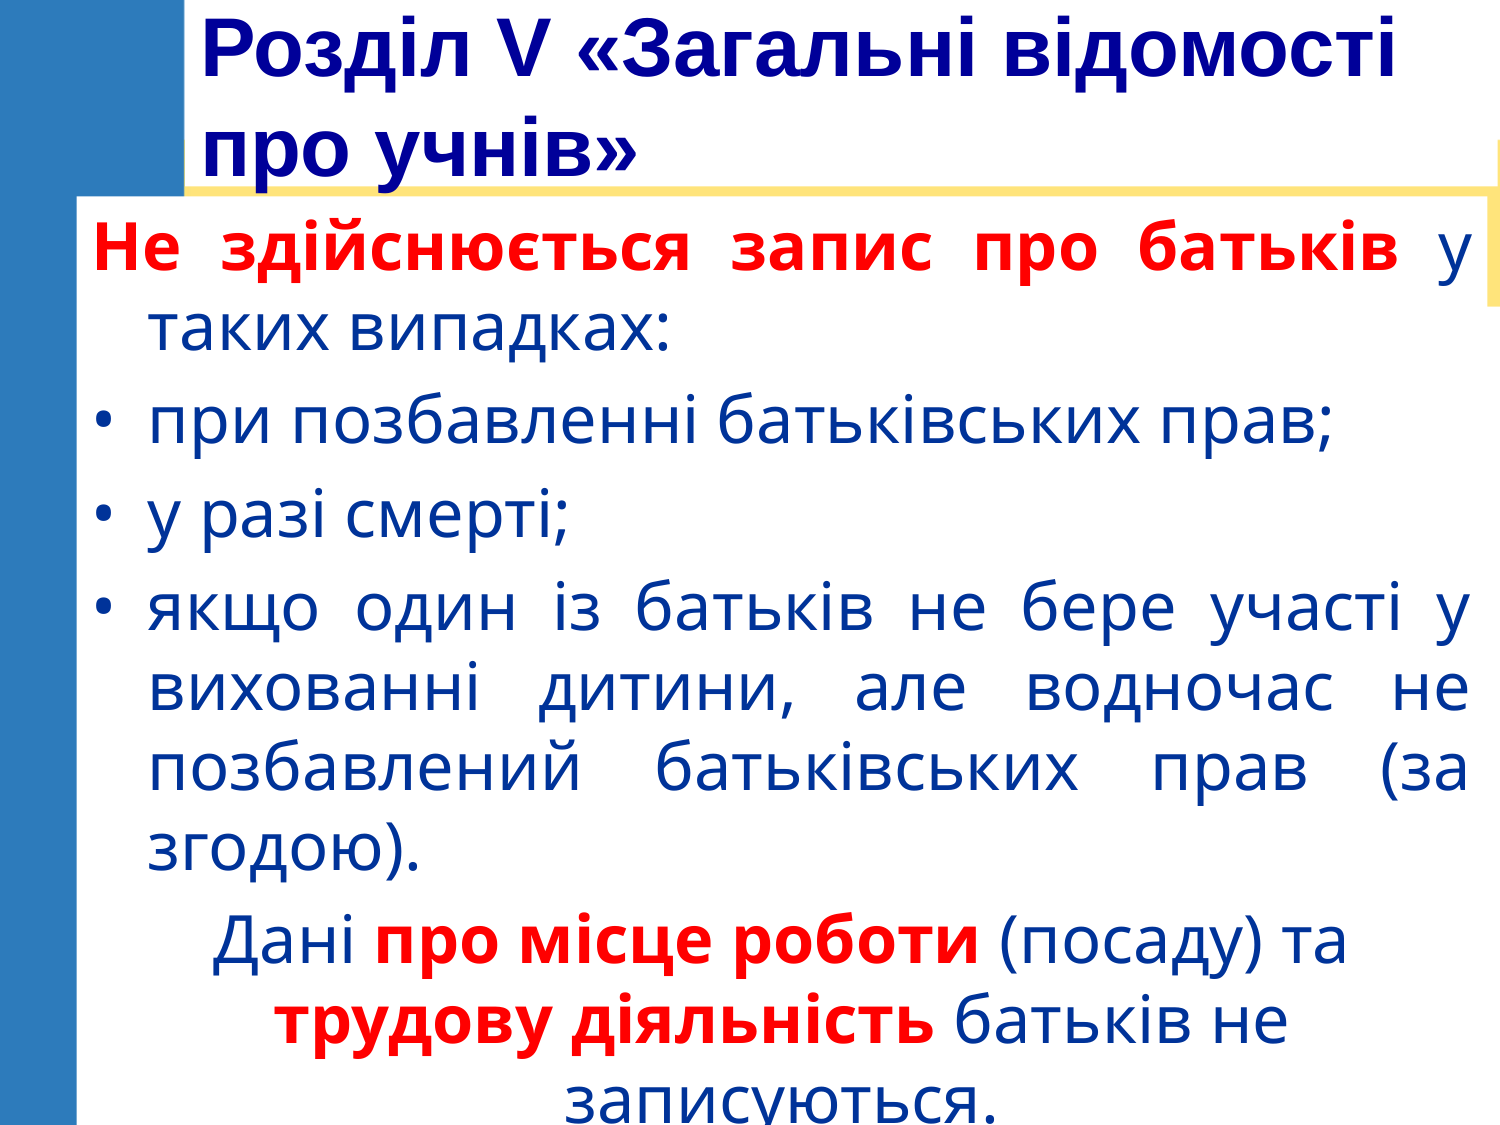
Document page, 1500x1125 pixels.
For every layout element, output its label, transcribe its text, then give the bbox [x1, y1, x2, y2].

picture [0, 0, 1500, 1125]
title Розділ V «Загальні відомості про учнів» [185, 0, 1498, 187]
list Не здійснюється запис про батьків у таких випадках: • при позбавленні батьківських прав; • у разі смерті; • якщо один із батьків не бере участі у вихованні дитини, але водночас не позбавлений батьківських прав (за згодою). Дані про місце роботи (посаду) та трудову діяльність батьків не записуються. [76, 196, 1488, 1125]
